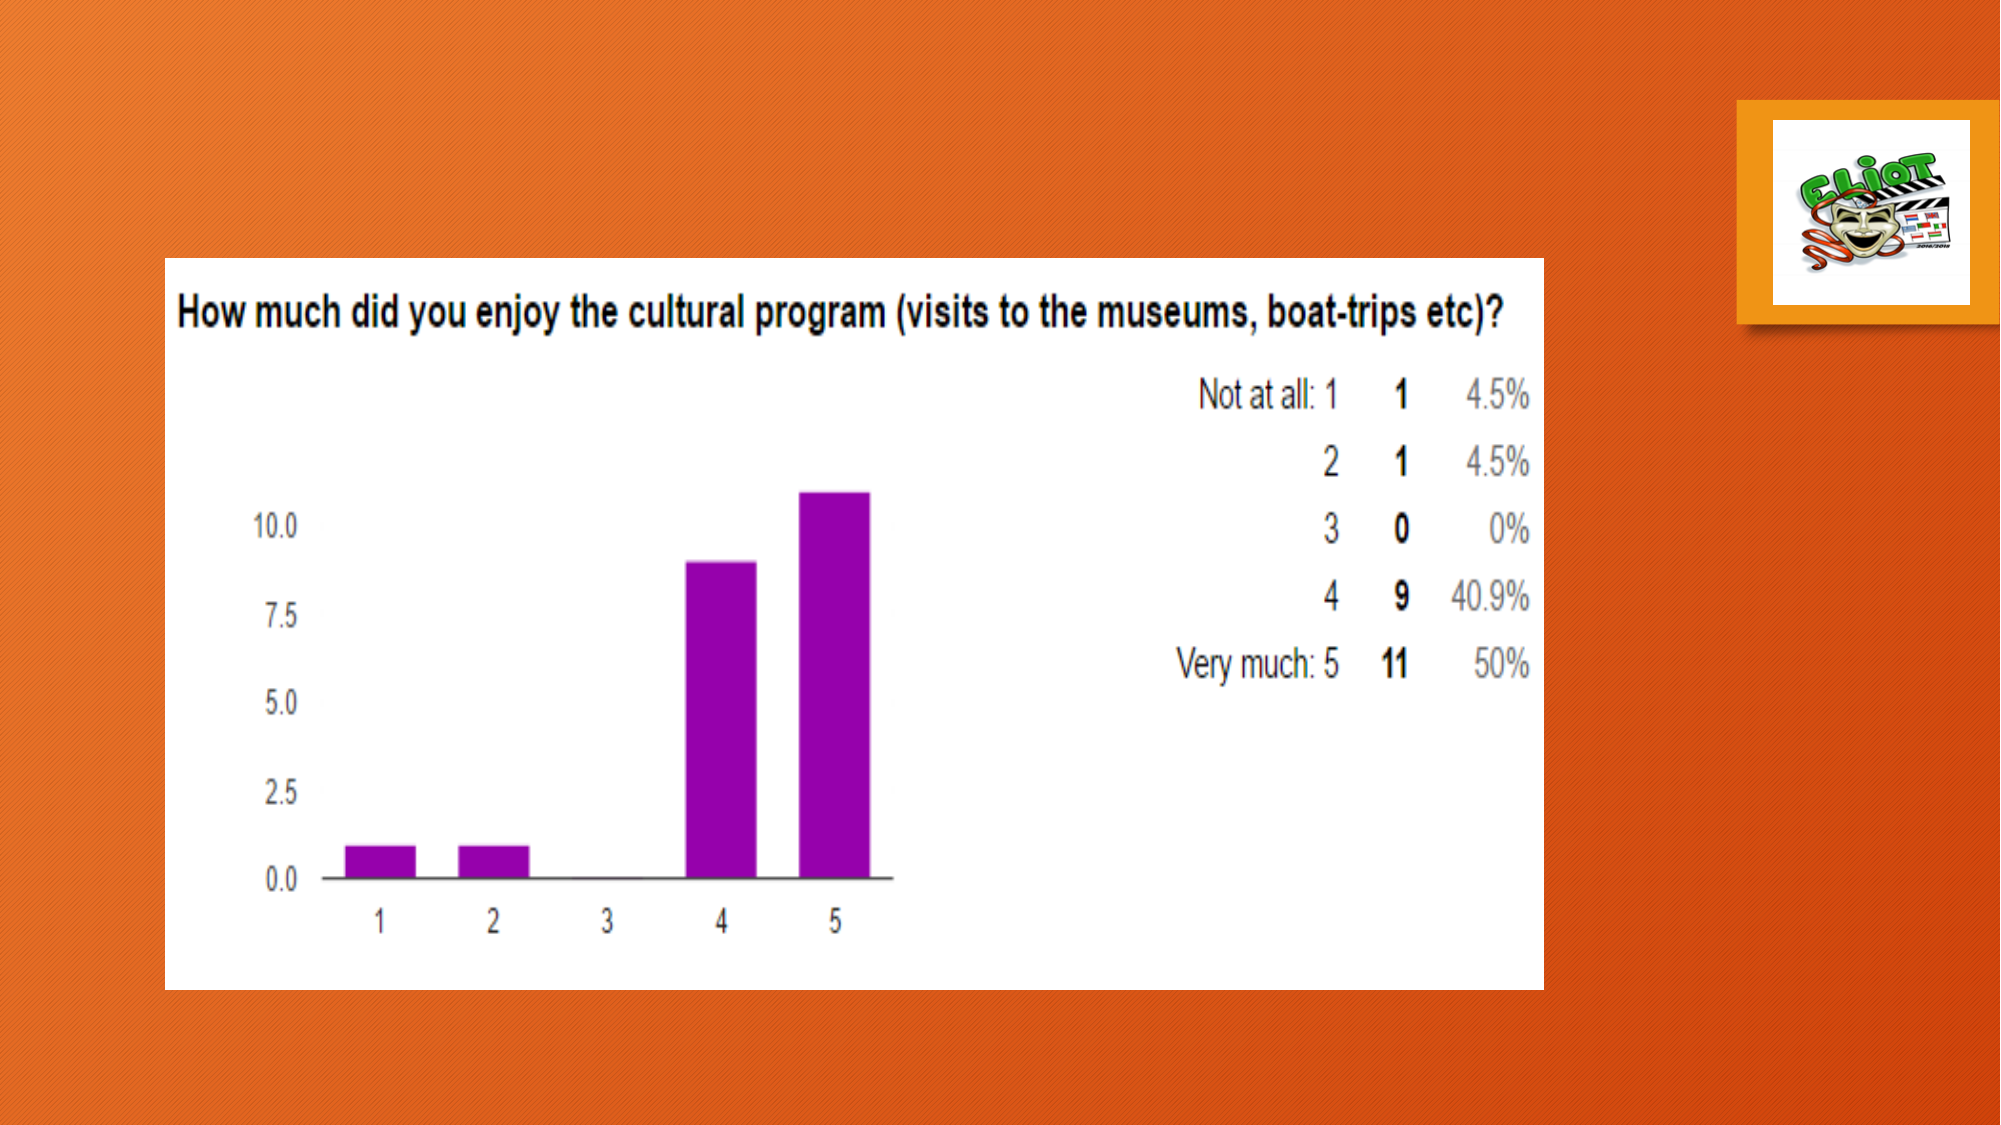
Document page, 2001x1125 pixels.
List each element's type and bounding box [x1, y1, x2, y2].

picture [1773, 120, 1970, 305]
picture [1736, 325, 2000, 347]
picture [164, 257, 1544, 991]
